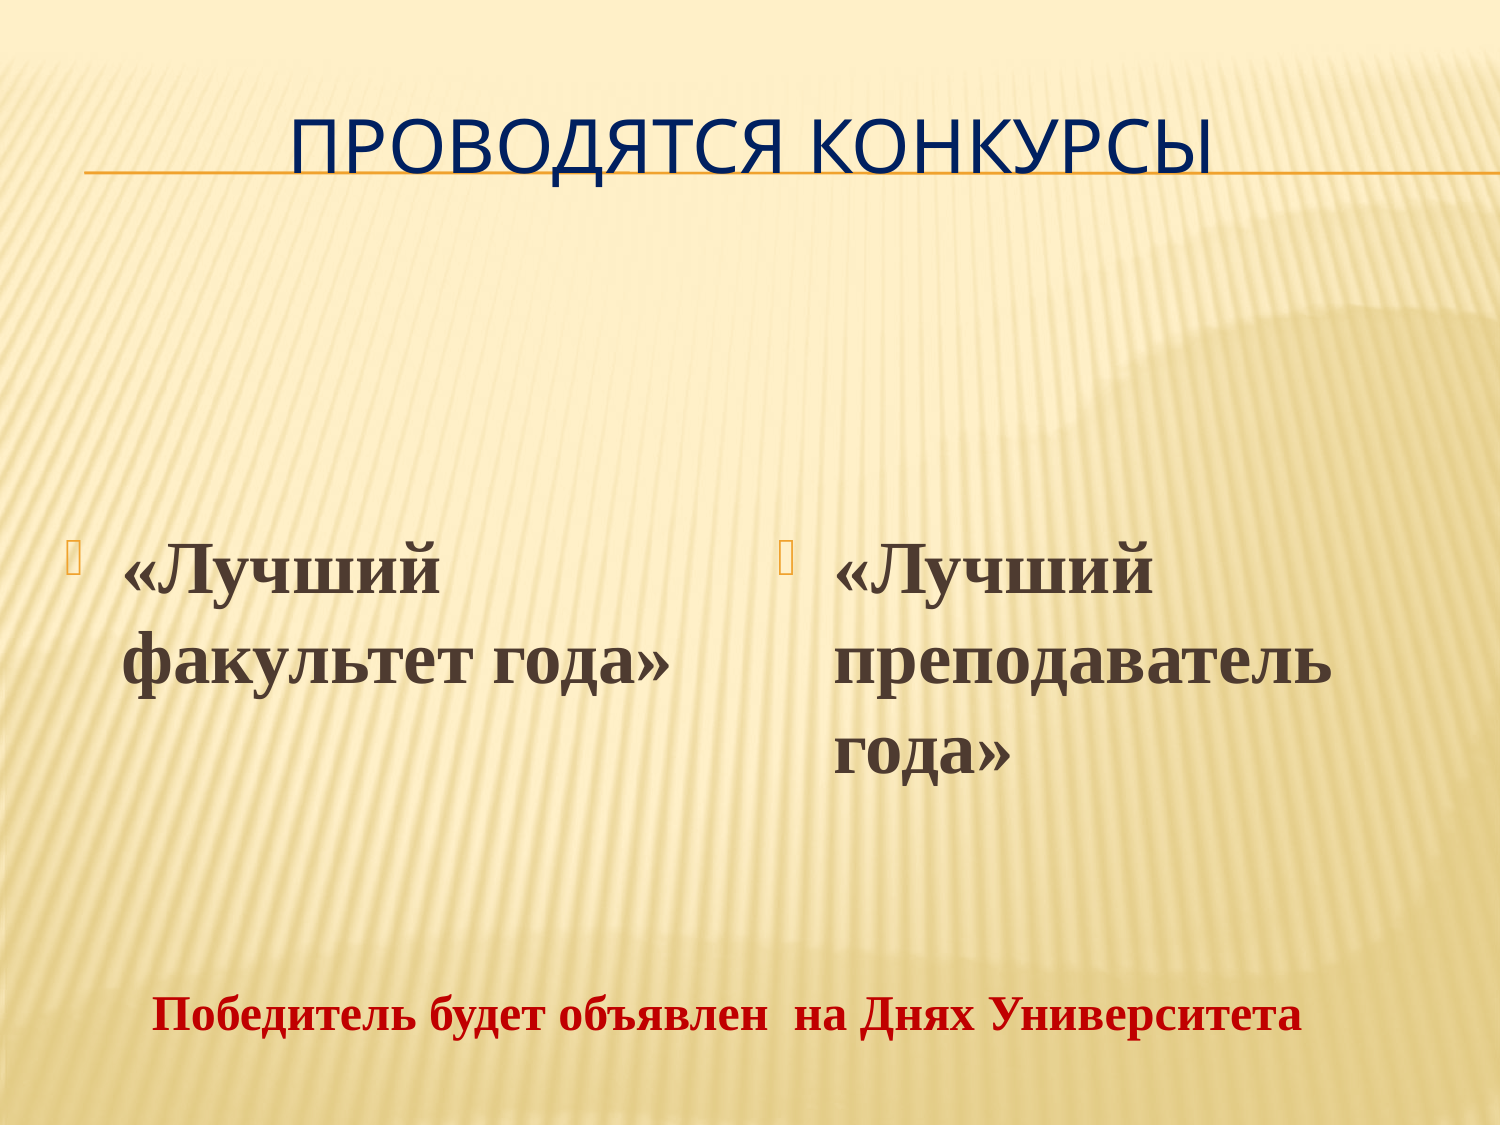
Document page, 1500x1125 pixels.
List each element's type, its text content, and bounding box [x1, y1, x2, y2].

list «Лучший факультет года» [50, 262, 738, 972]
title Проводятся Конкурсы [49, 75, 1475, 213]
list «Лучший преподаватель года» [762, 262, 1475, 972]
text_box Победитель будет объявлен на Днях Университета [0, 972, 1500, 1048]
